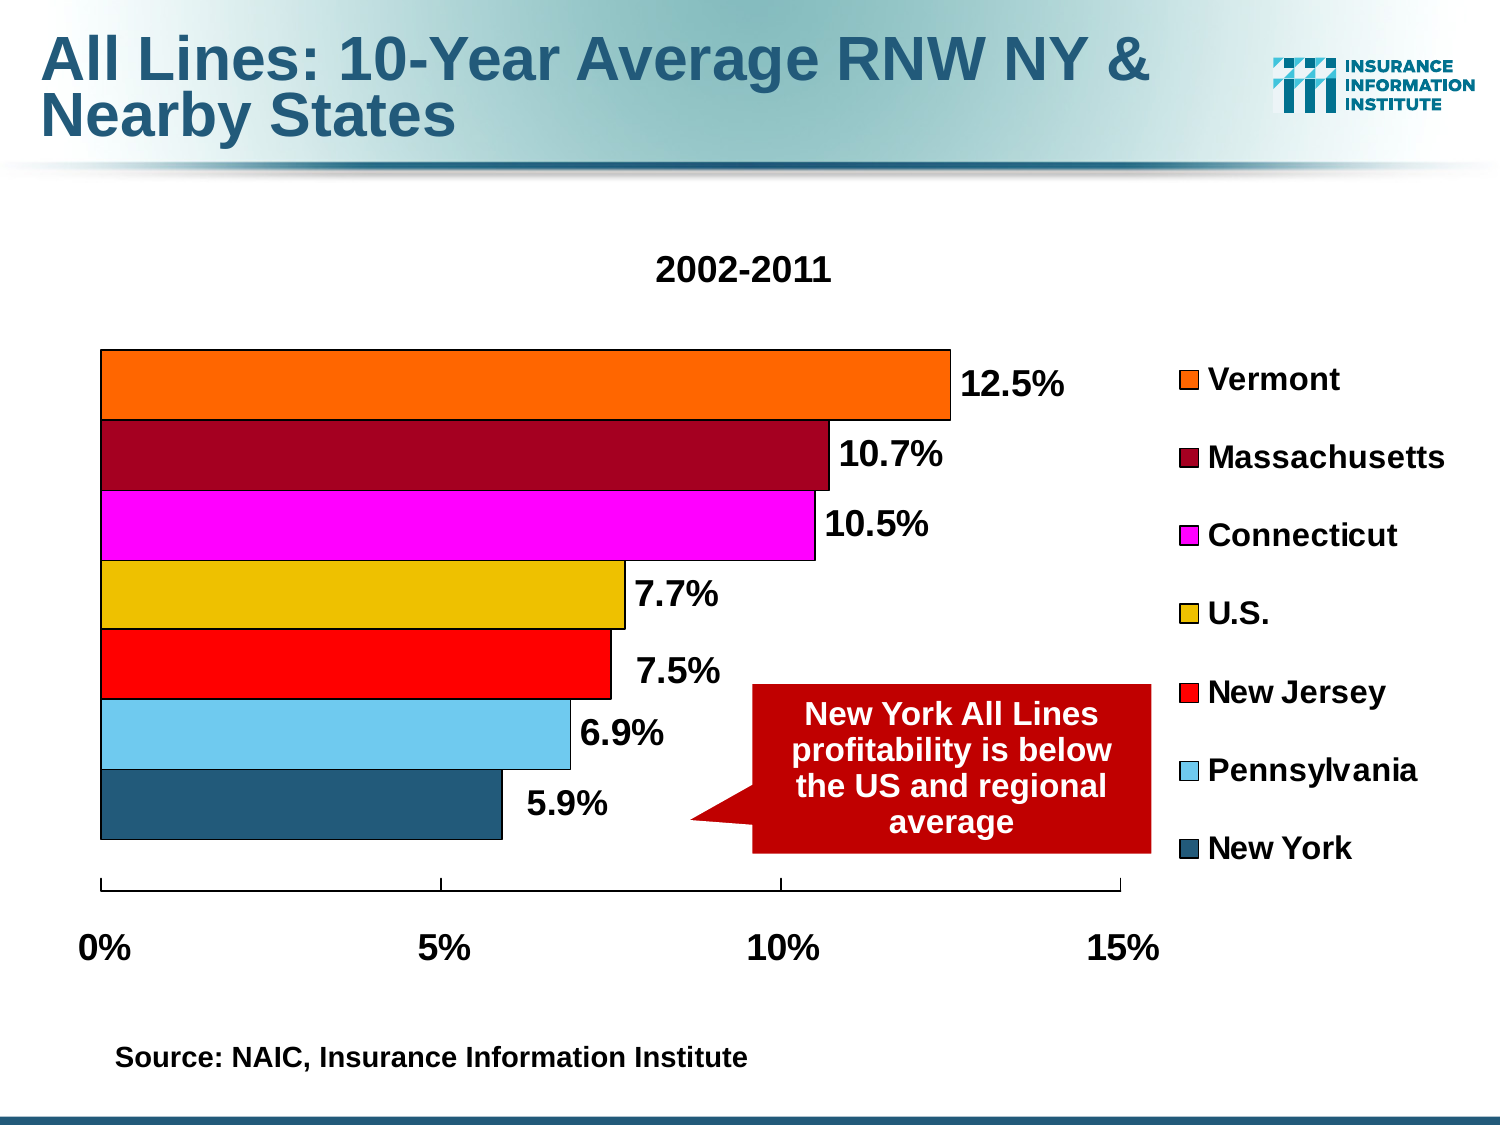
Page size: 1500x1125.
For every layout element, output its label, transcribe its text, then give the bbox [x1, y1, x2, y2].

picture [0, 0, 1500, 189]
title All Lines: 10-Year Average RNW NY & Nearby States [33, 28, 1308, 155]
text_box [52, 275, 1500, 1047]
text_box 2002-2011 [99, 237, 1388, 273]
